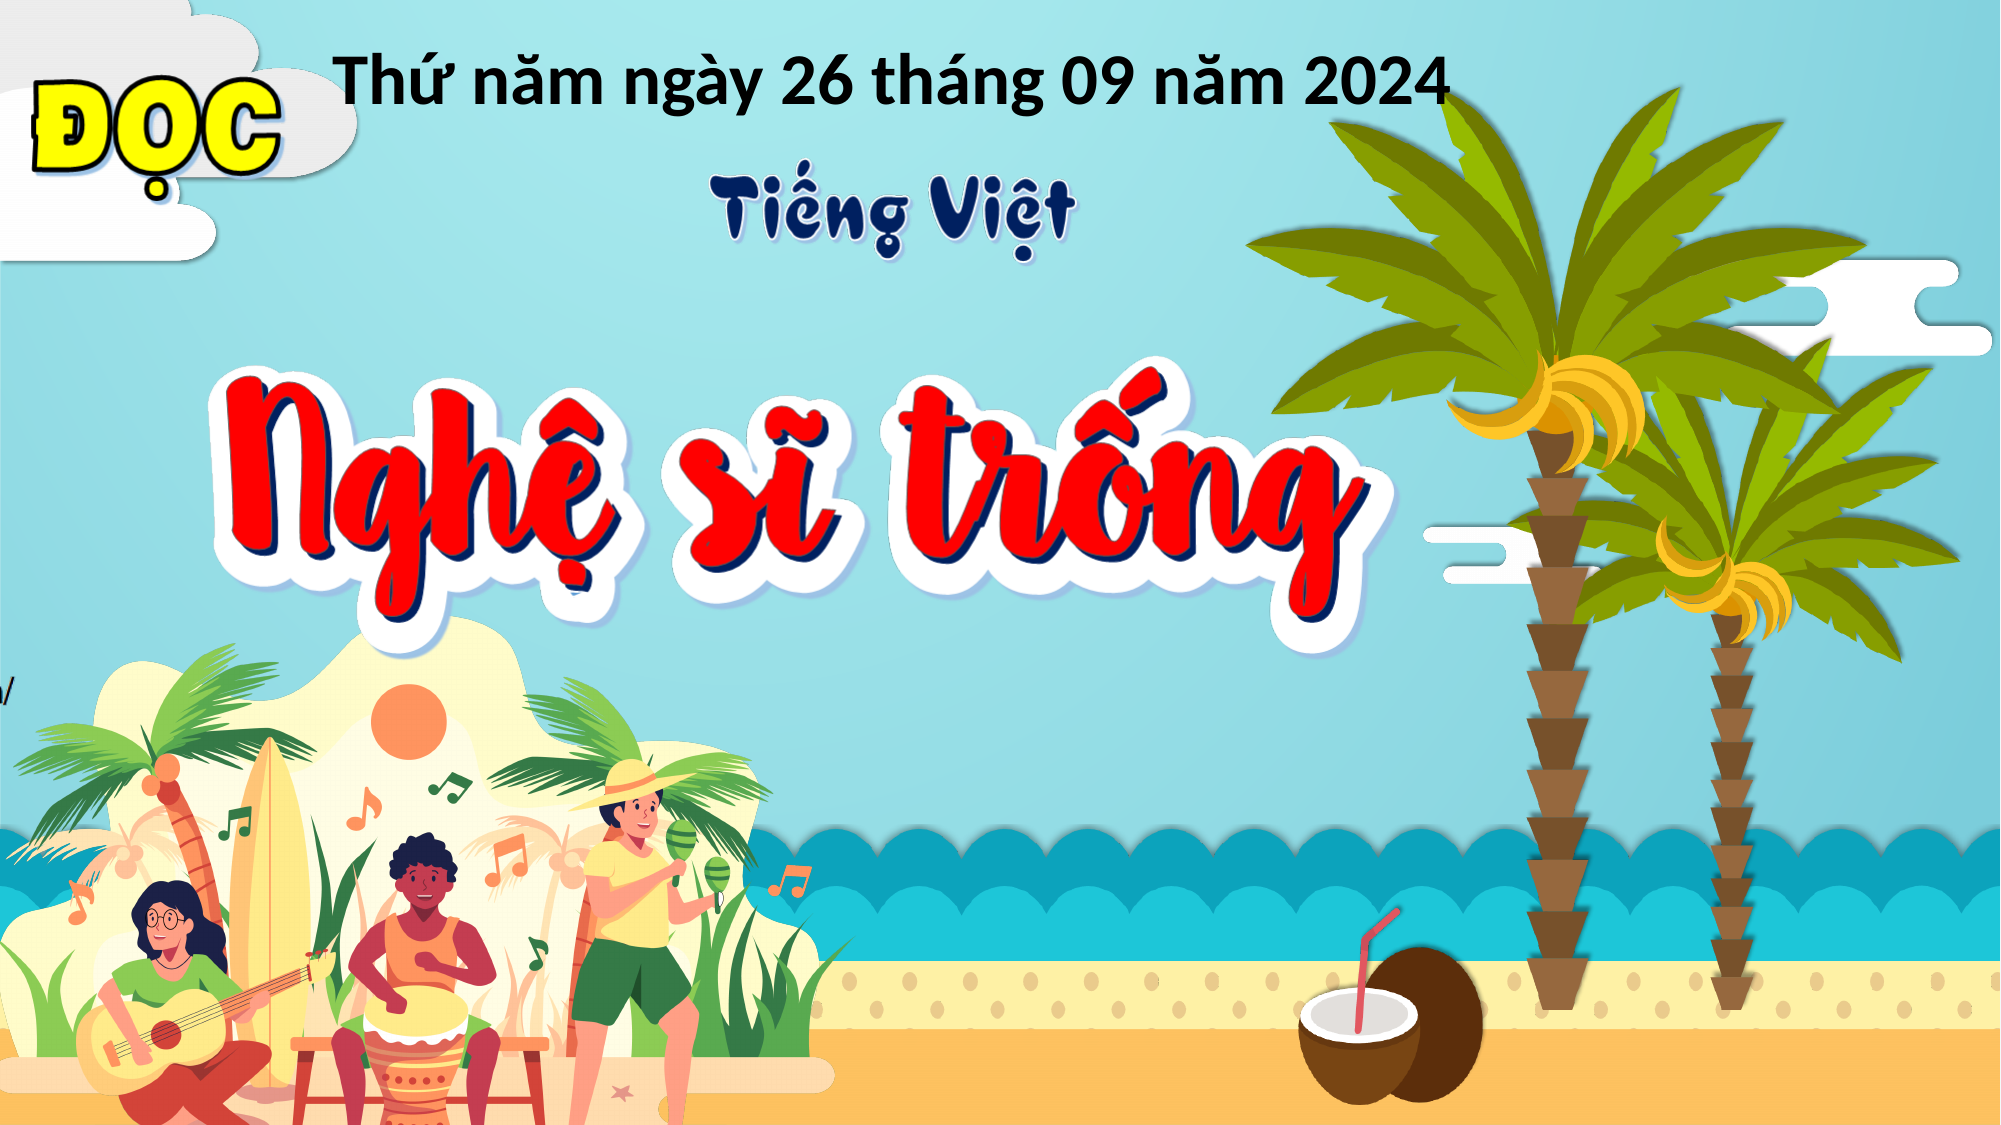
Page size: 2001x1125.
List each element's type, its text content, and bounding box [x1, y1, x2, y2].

picture [0, 0, 2001, 1125]
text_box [921, 828, 2000, 1125]
text_box Thứ năm ngày 26 tháng 09 năm 2024 [360, 24, 1585, 127]
